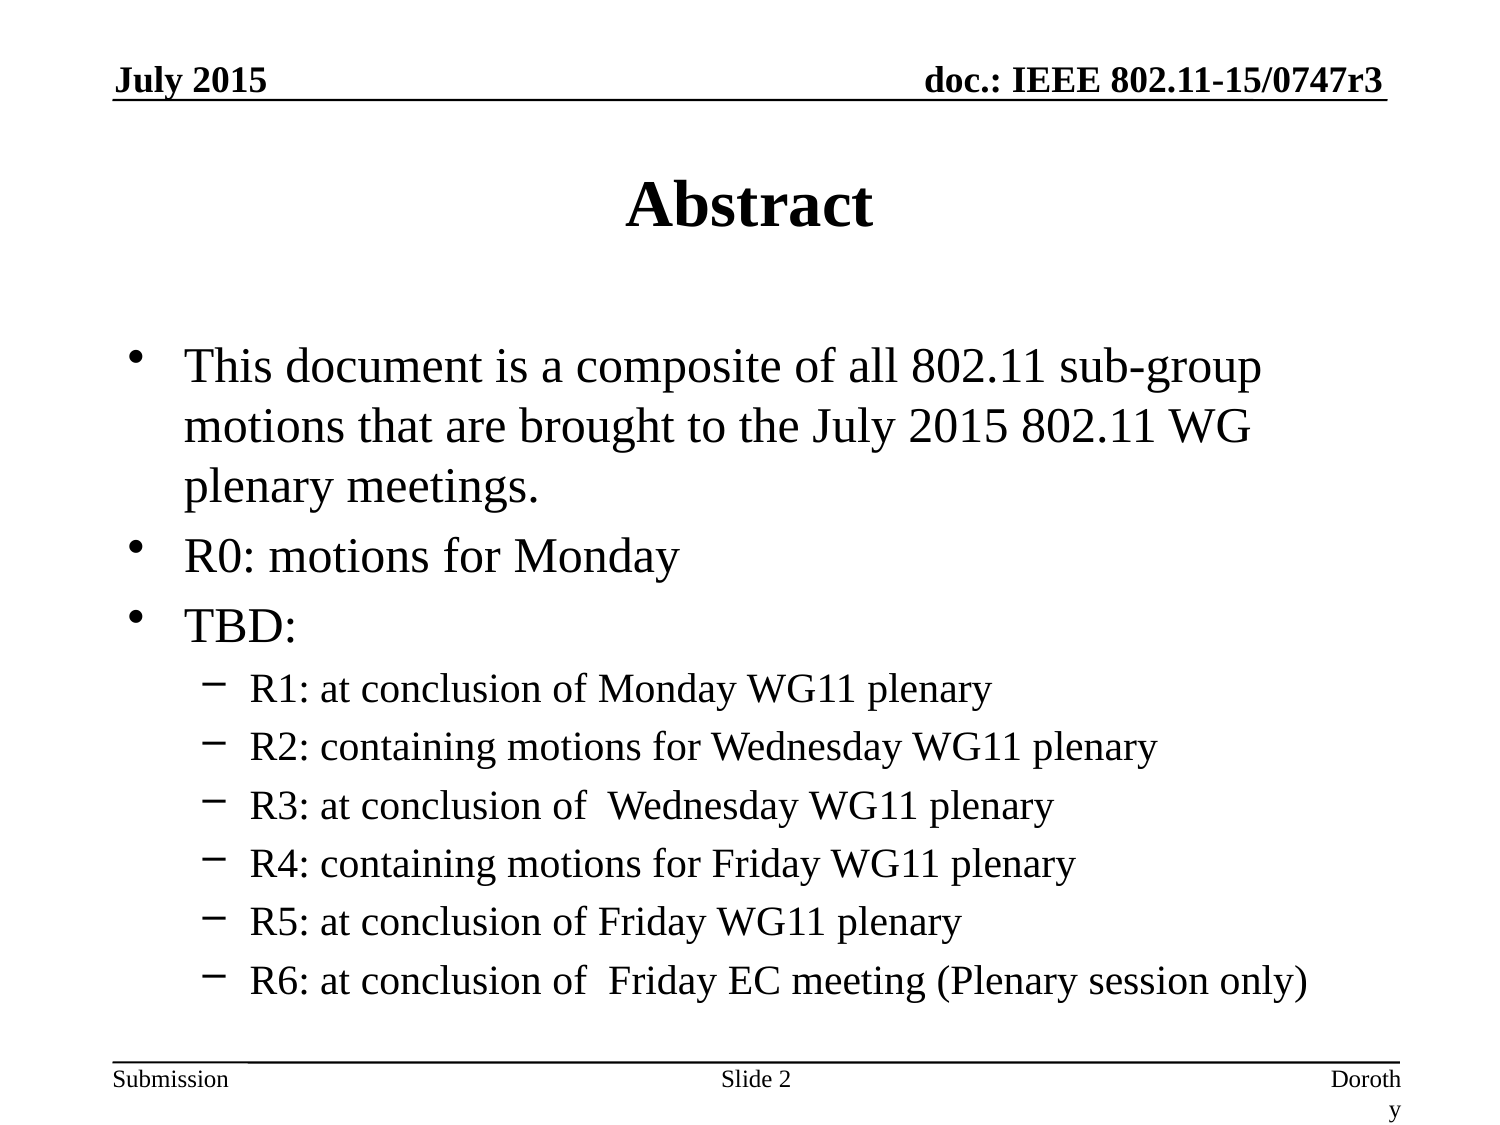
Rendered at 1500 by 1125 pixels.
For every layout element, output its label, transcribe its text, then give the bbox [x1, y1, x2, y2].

title Abstract [112, 112, 1388, 288]
slide_number Slide 2 [712, 1061, 800, 1093]
footer Dorothy Stanley, HP-Aruba Networks [1324, 1061, 1402, 1093]
list This document is a composite of all 802.11 sub-group motions that are brought to the July 2015 802.11 WG plenary meetings. R0: motions for Monday TBD: R1: at conclusion of Monday WG11 plenary R2: containing motions for Wednesday WG11 plenary R3: at conclusion of Wednesday WG11 plenary R4: containing motions for Friday WG11 plenary R5: at conclusion of Friday WG11 plenary R6: at conclusion of Friday EC meeting (Plenary session only) [112, 324, 1388, 1038]
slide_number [114, 54, 374, 101]
